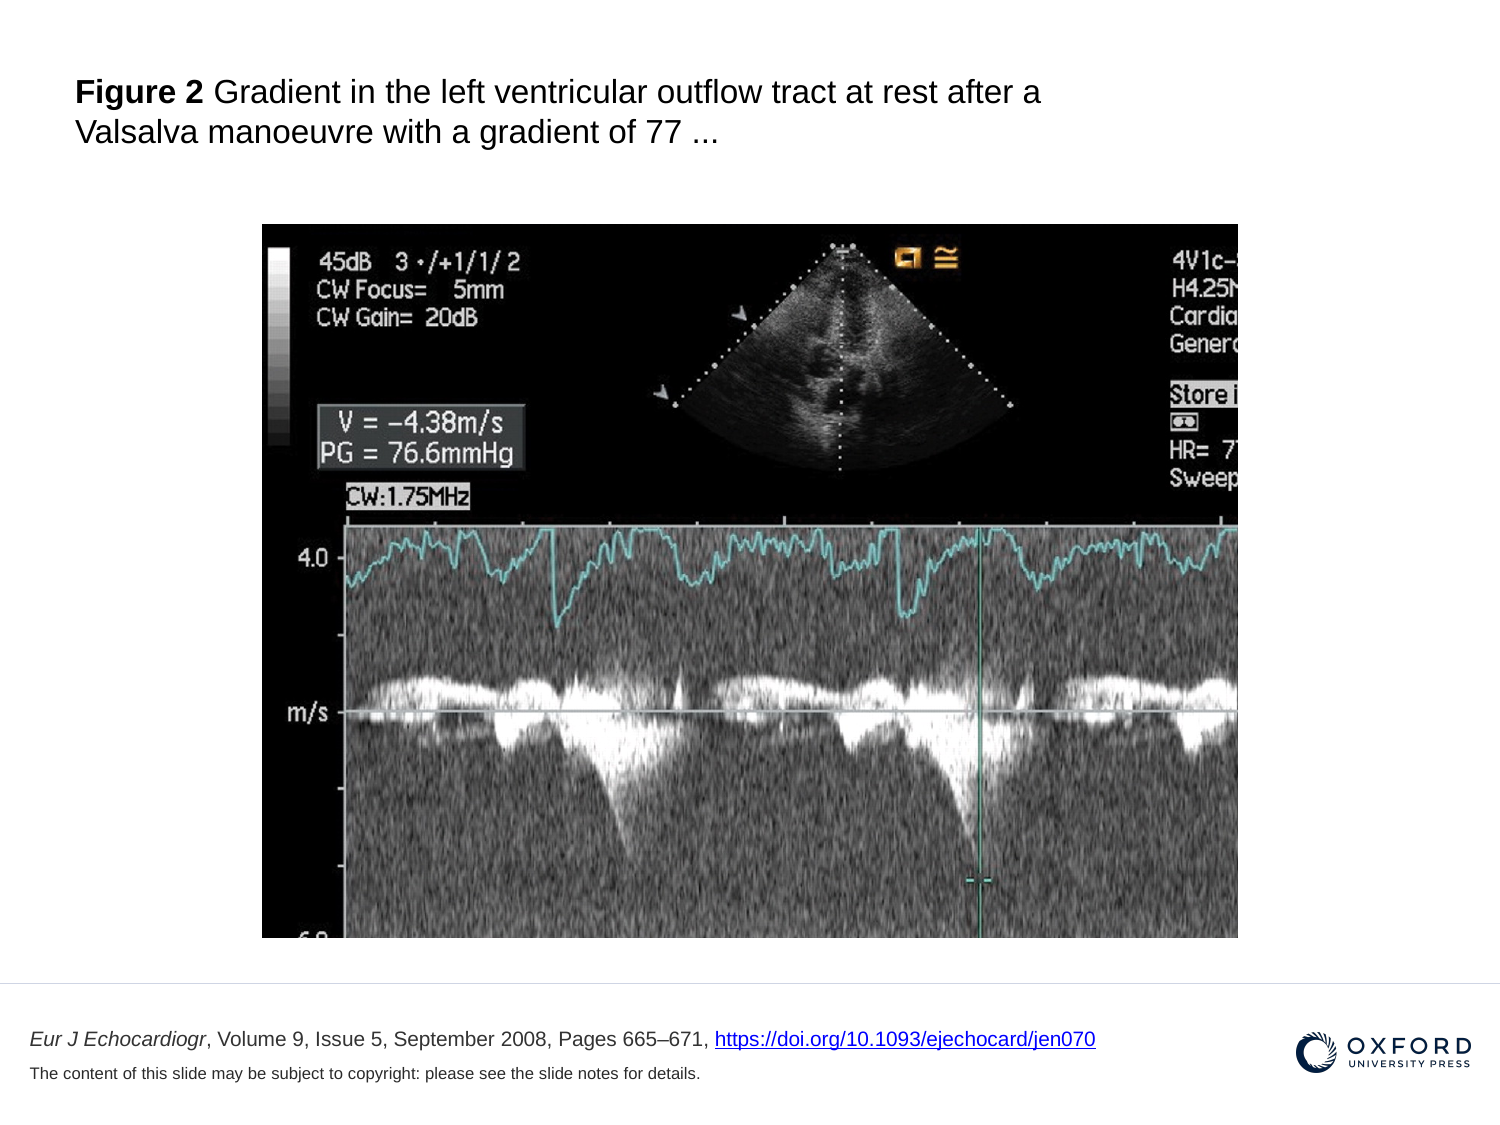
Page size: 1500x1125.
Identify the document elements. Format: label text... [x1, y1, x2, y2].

title Figure 2 Gradient in the left ventricular outflow tract at rest after a Valsalva manoeuvre with a gradient of 77 ... [75, 69, 1078, 171]
picture [262, 224, 1238, 938]
footer Eur J Echocardiogr, Volume 9, Issue 5, September 2008, Pages 665–671, https://doi.org/10.1093/ejechocard/jen070 The content of this slide may be subject to copyright: please see the slide notes for details. [0, 983, 1260, 1125]
picture [1296, 1032, 1471, 1073]
